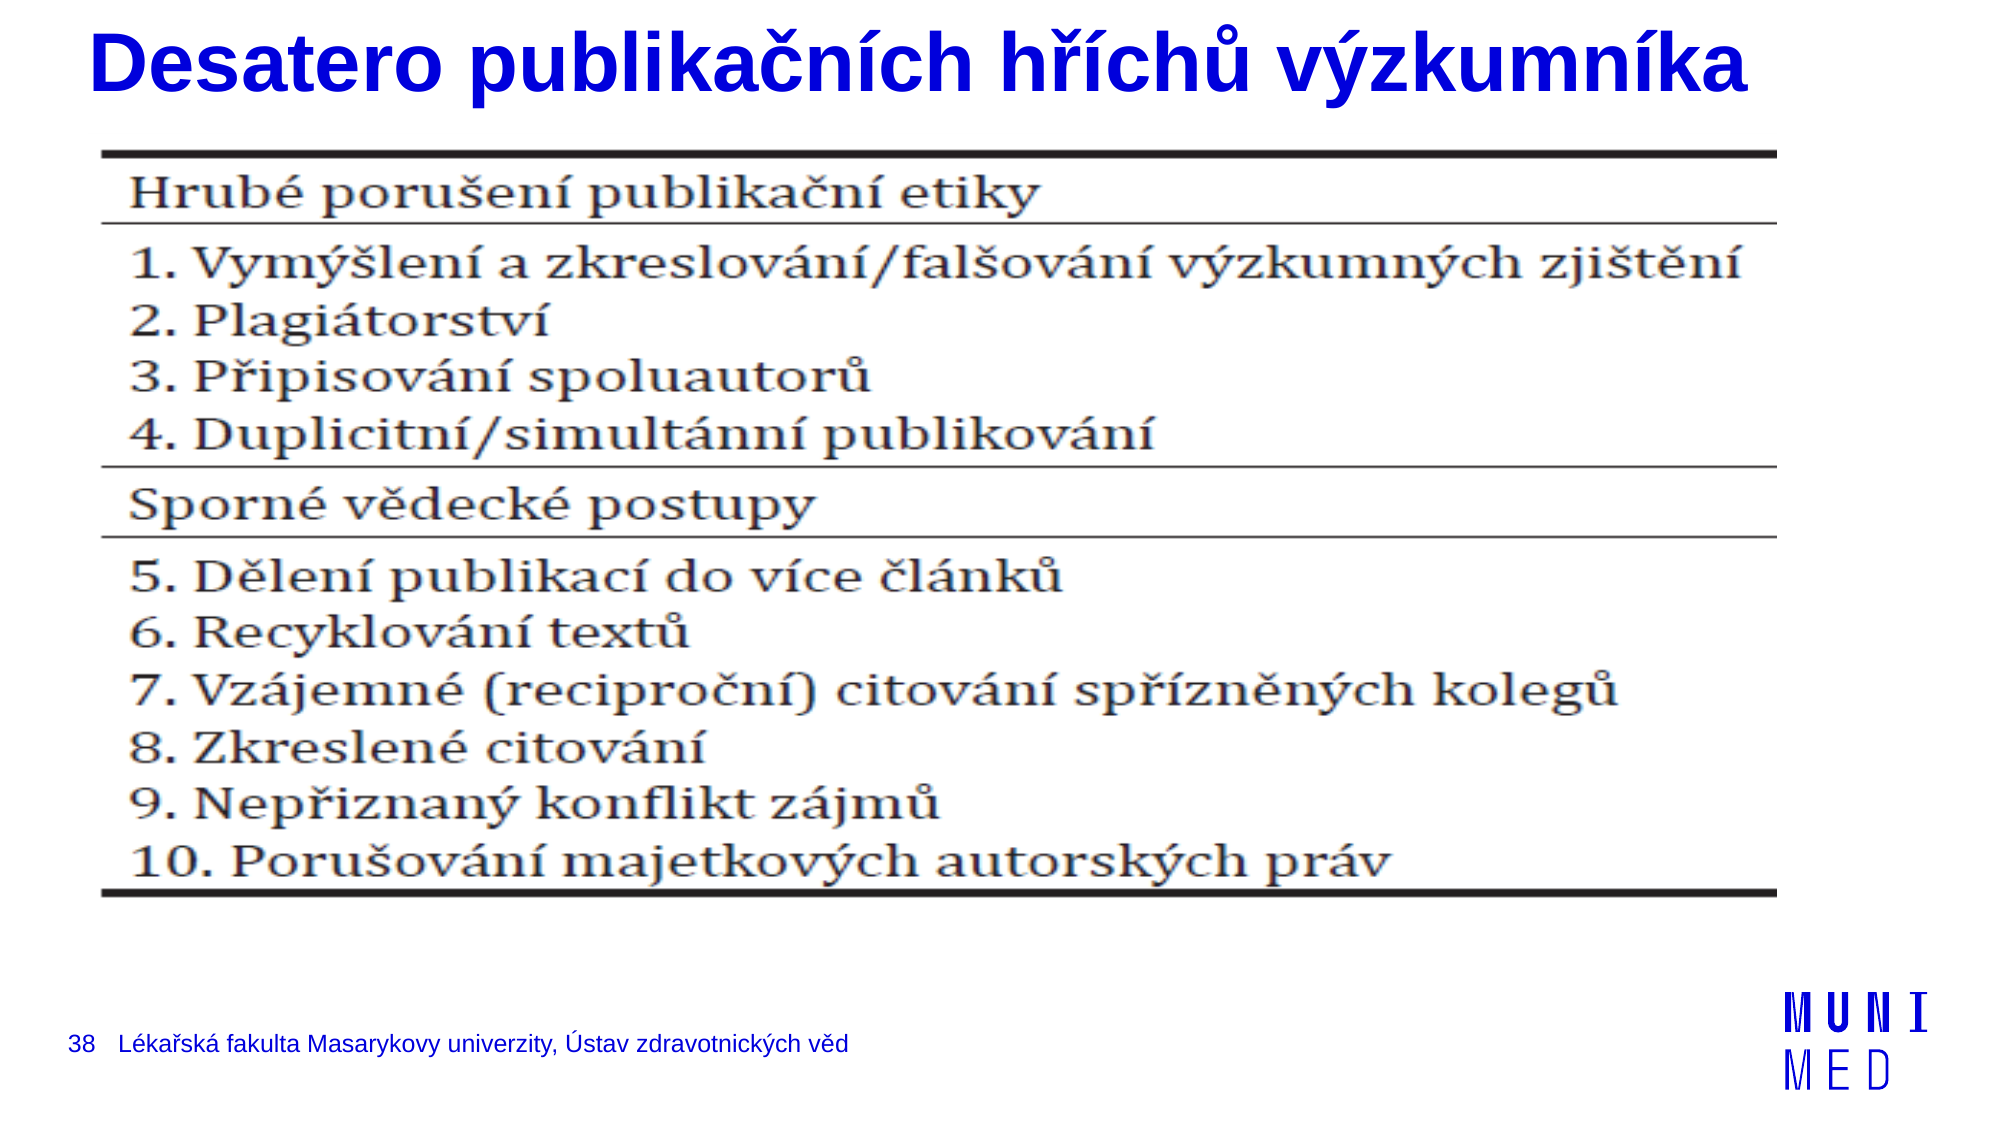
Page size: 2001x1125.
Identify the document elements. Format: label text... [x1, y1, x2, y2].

slide_number 38 [67, 1021, 110, 1063]
footer Lékařská fakulta Masarykovy univerzity, Ústav zdravotnických věd [118, 1021, 1418, 1063]
title Desatero publikačních hříchů výzkumníka [88, 24, 1853, 99]
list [88, 132, 1778, 910]
